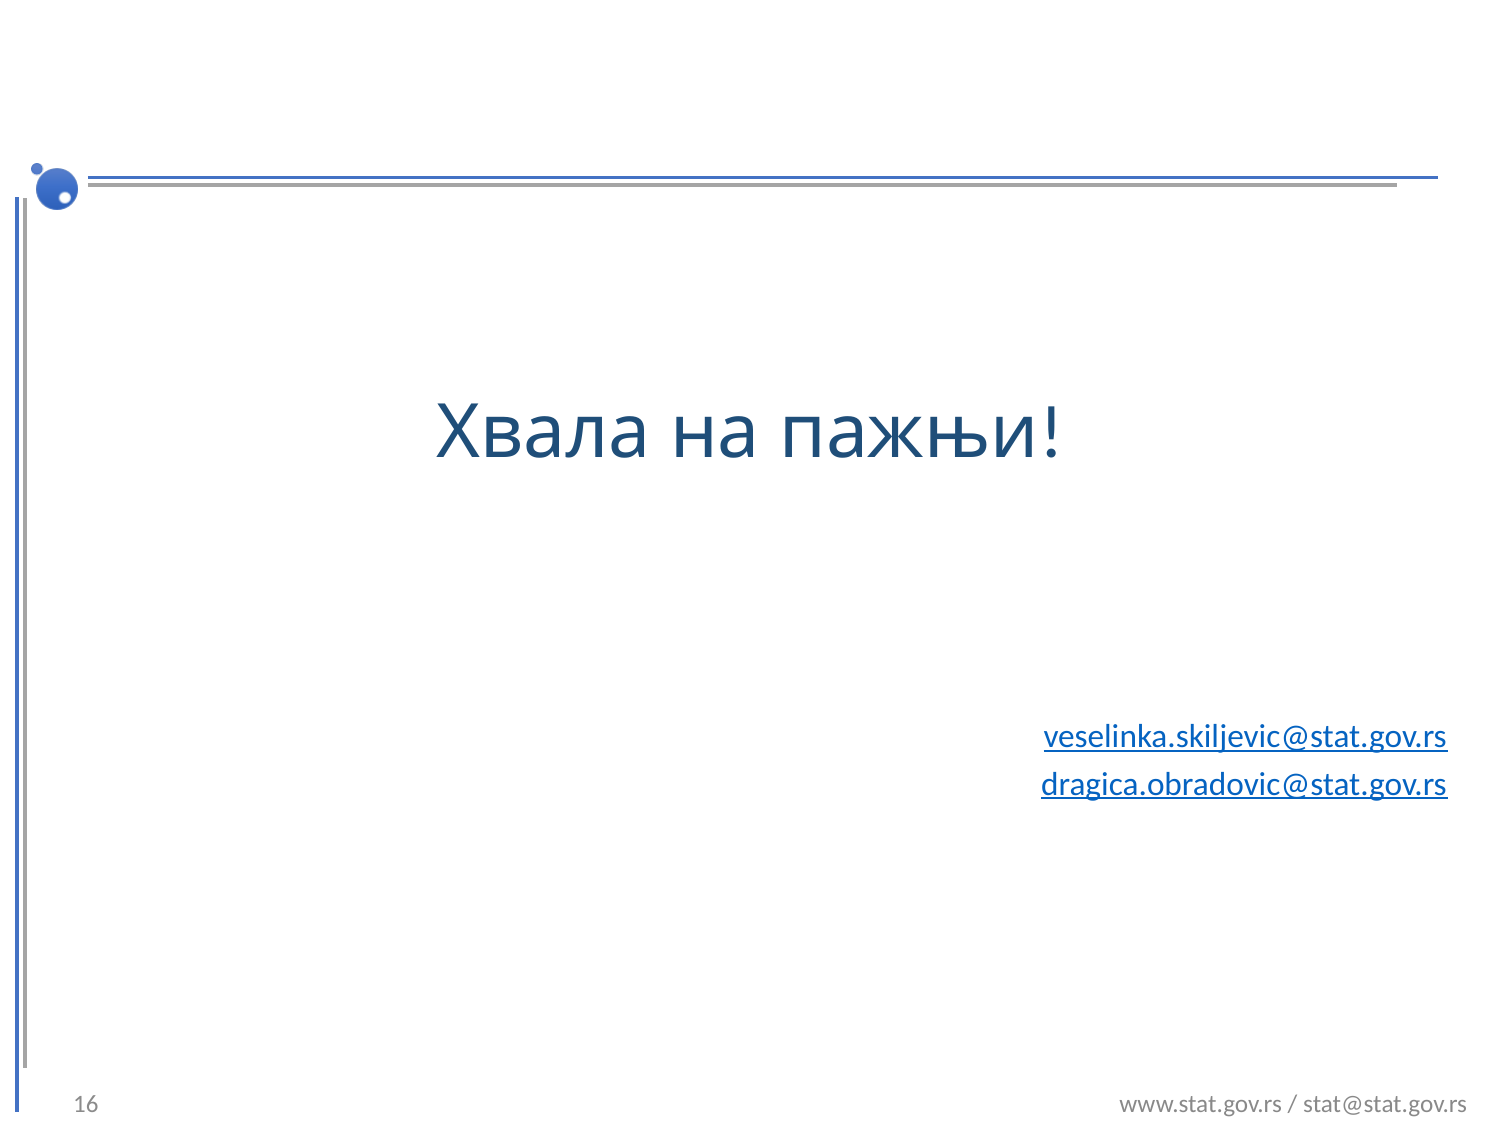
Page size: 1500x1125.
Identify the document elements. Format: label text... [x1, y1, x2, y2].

picture [31, 163, 78, 210]
slide_number 16 [38, 1079, 114, 1125]
list Хвала на пажњи! veselinka.skiljevic@stat.gov.rs dragica.obradovic@stat.gov.rs [37, 210, 1463, 1058]
